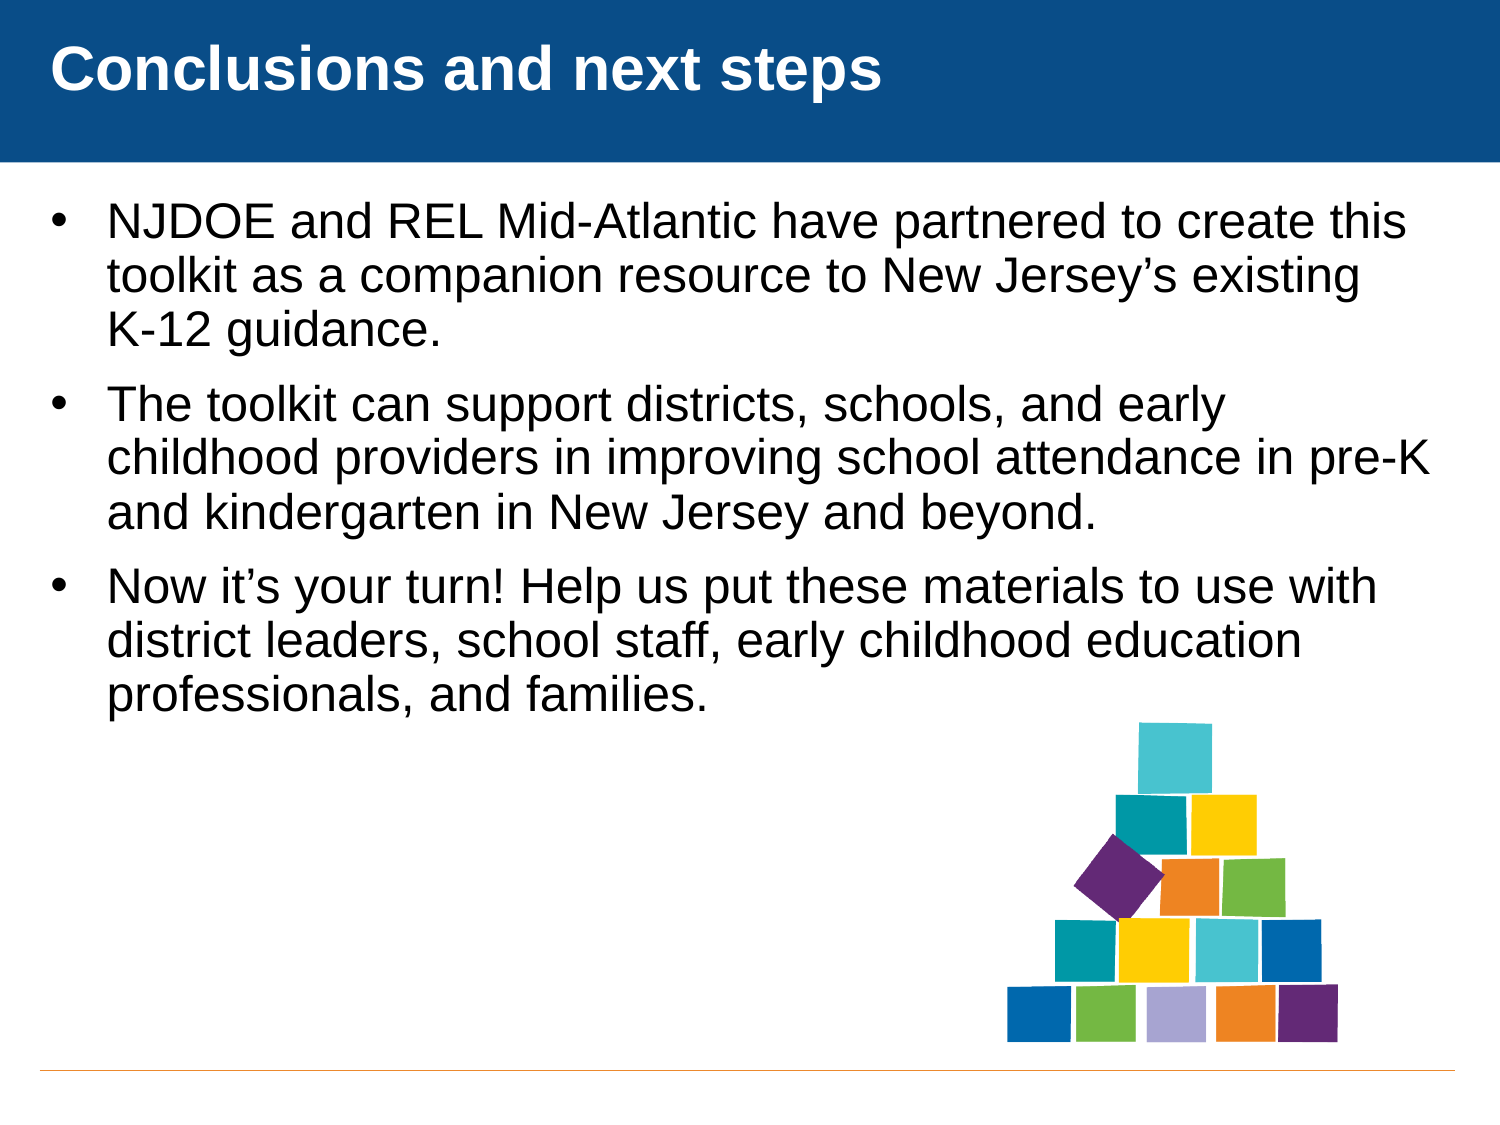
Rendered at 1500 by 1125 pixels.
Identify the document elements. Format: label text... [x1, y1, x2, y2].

list NJDOE and REL Mid-Atlantic have partnered to create this toolkit as a companion resource to New Jersey’s existing K-12 guidance. The toolkit can support districts, schools, and early childhood providers in improving school attendance in pre-K and kindergarten in New Jersey and beyond. Now it’s your turn! Help us put these materials to use with district leaders, school staff, early childhood education professionals, and families. [35, 187, 1468, 1073]
title Conclusions and next steps [35, 27, 1500, 246]
picture [996, 710, 1346, 1050]
